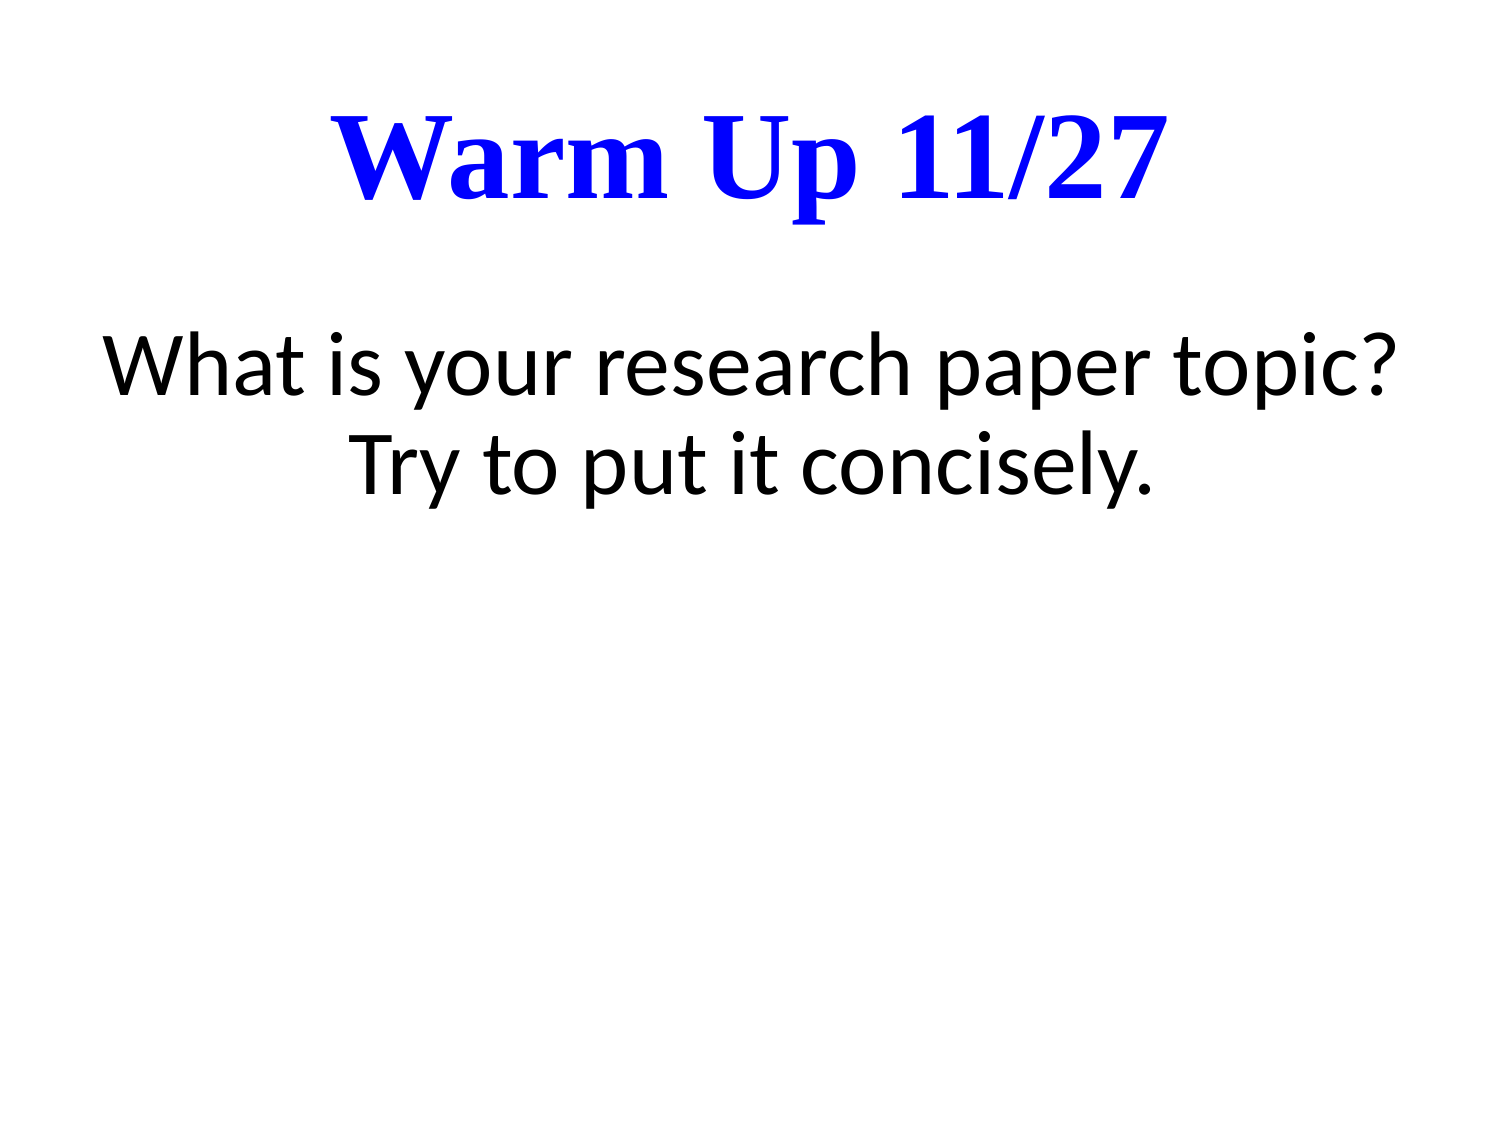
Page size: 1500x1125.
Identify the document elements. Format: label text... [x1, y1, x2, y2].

title Warm Up 11/27 [112, 72, 1388, 234]
subtitle What is your research paper topic? Try to put it concisely. [81, 308, 1425, 863]
